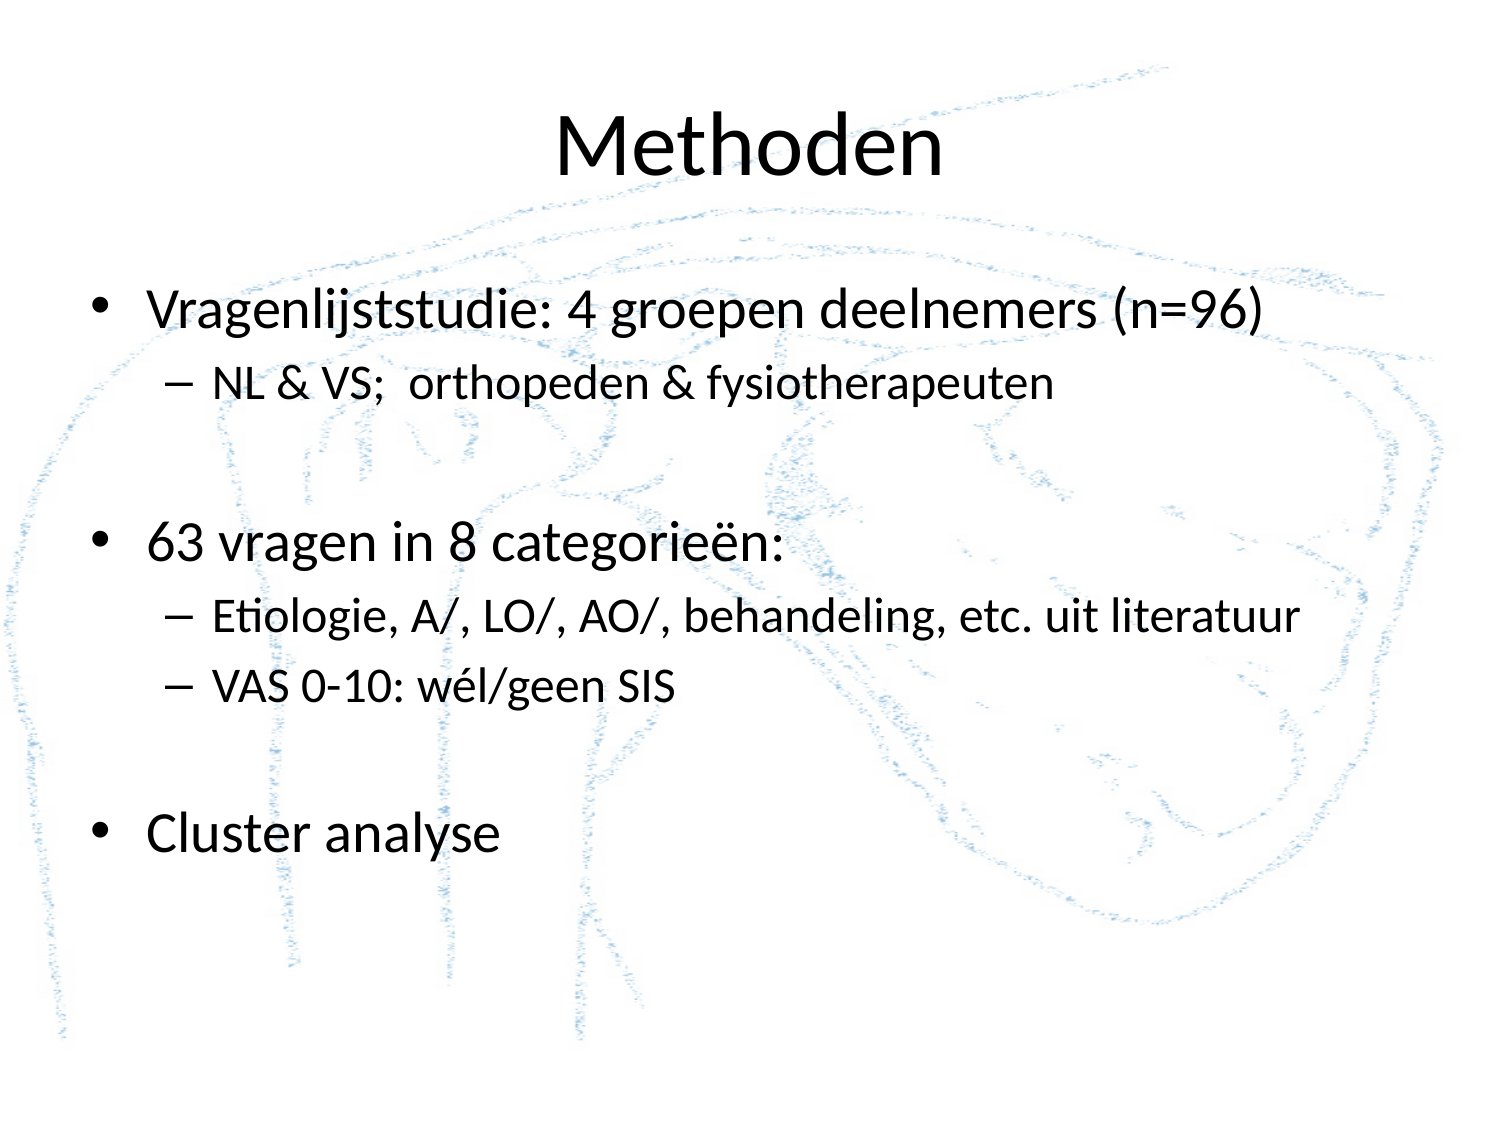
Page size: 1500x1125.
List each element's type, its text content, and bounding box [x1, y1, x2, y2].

title Methoden [75, 45, 1425, 233]
list Vragenlijststudie: 4 groepen deelnemers (n=96) NL & VS; orthopeden & fysiotherapeuten 63 vragen in 8 categorieën: Etiologie, A/, LO/, AO/, behandeling, etc. uit literatuur VAS 0-10: wél/geen SIS Cluster analyse [75, 262, 1471, 1071]
